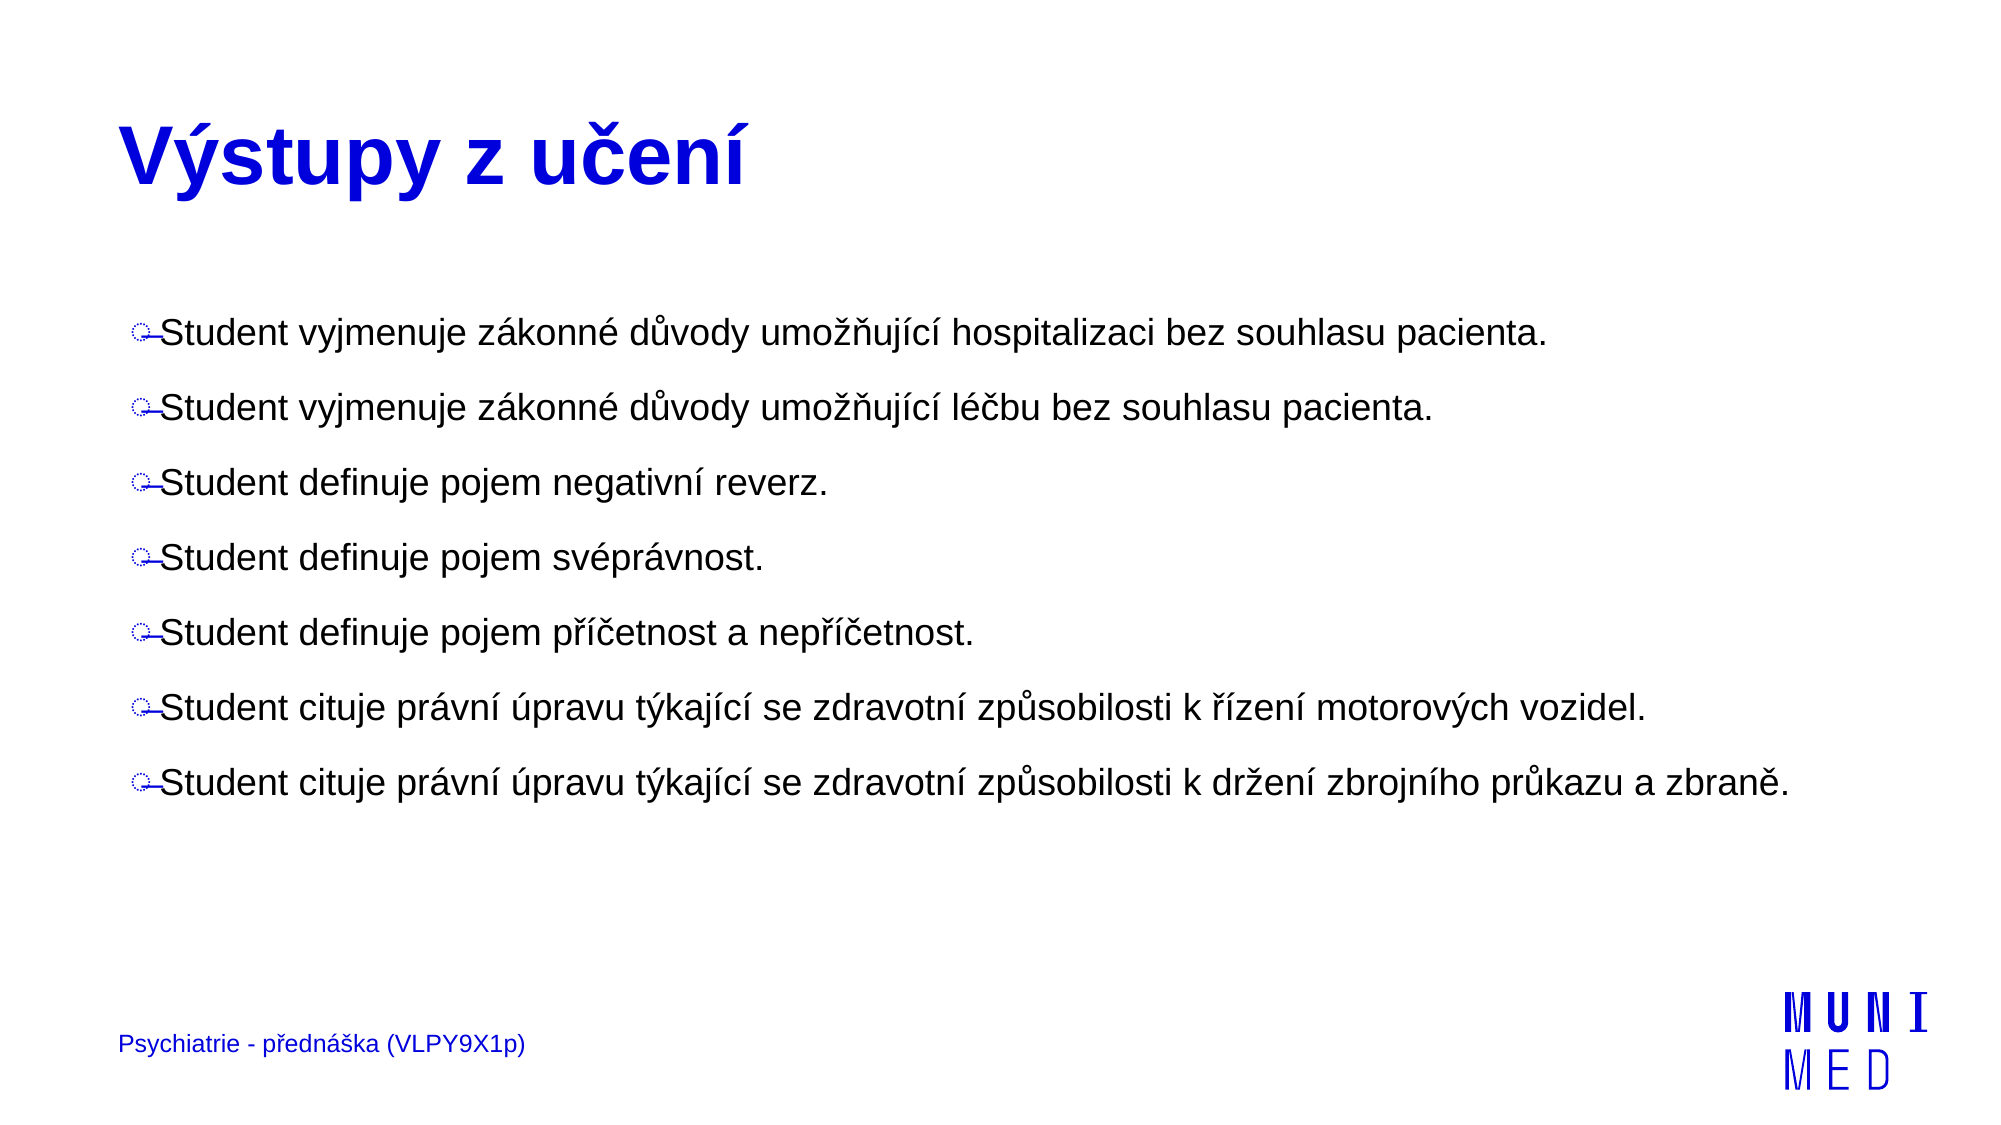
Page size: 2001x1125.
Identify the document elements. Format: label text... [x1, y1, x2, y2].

title Výstupy z učení [118, 118, 1883, 193]
footer Psychiatrie - přednáška (VLPY9X1p) [118, 1021, 1418, 1063]
list Student vyjmenuje zákonné důvody umožňující hospitalizaci bez souhlasu pacienta. Student vyjmenuje zákonné důvody umožňující léčbu bez souhlasu pacienta. Student definuje pojem negativní reverz. Student definuje pojem svéprávnost. Student definuje pojem příčetnost a nepříčetnost. Student cituje právní úpravu týkající se zdravotní způsobilosti k řízení motorových vozidel. Student cituje právní úpravu týkající se zdravotní způsobilosti k držení zbrojního průkazu a zbraně. [118, 277, 1883, 957]
